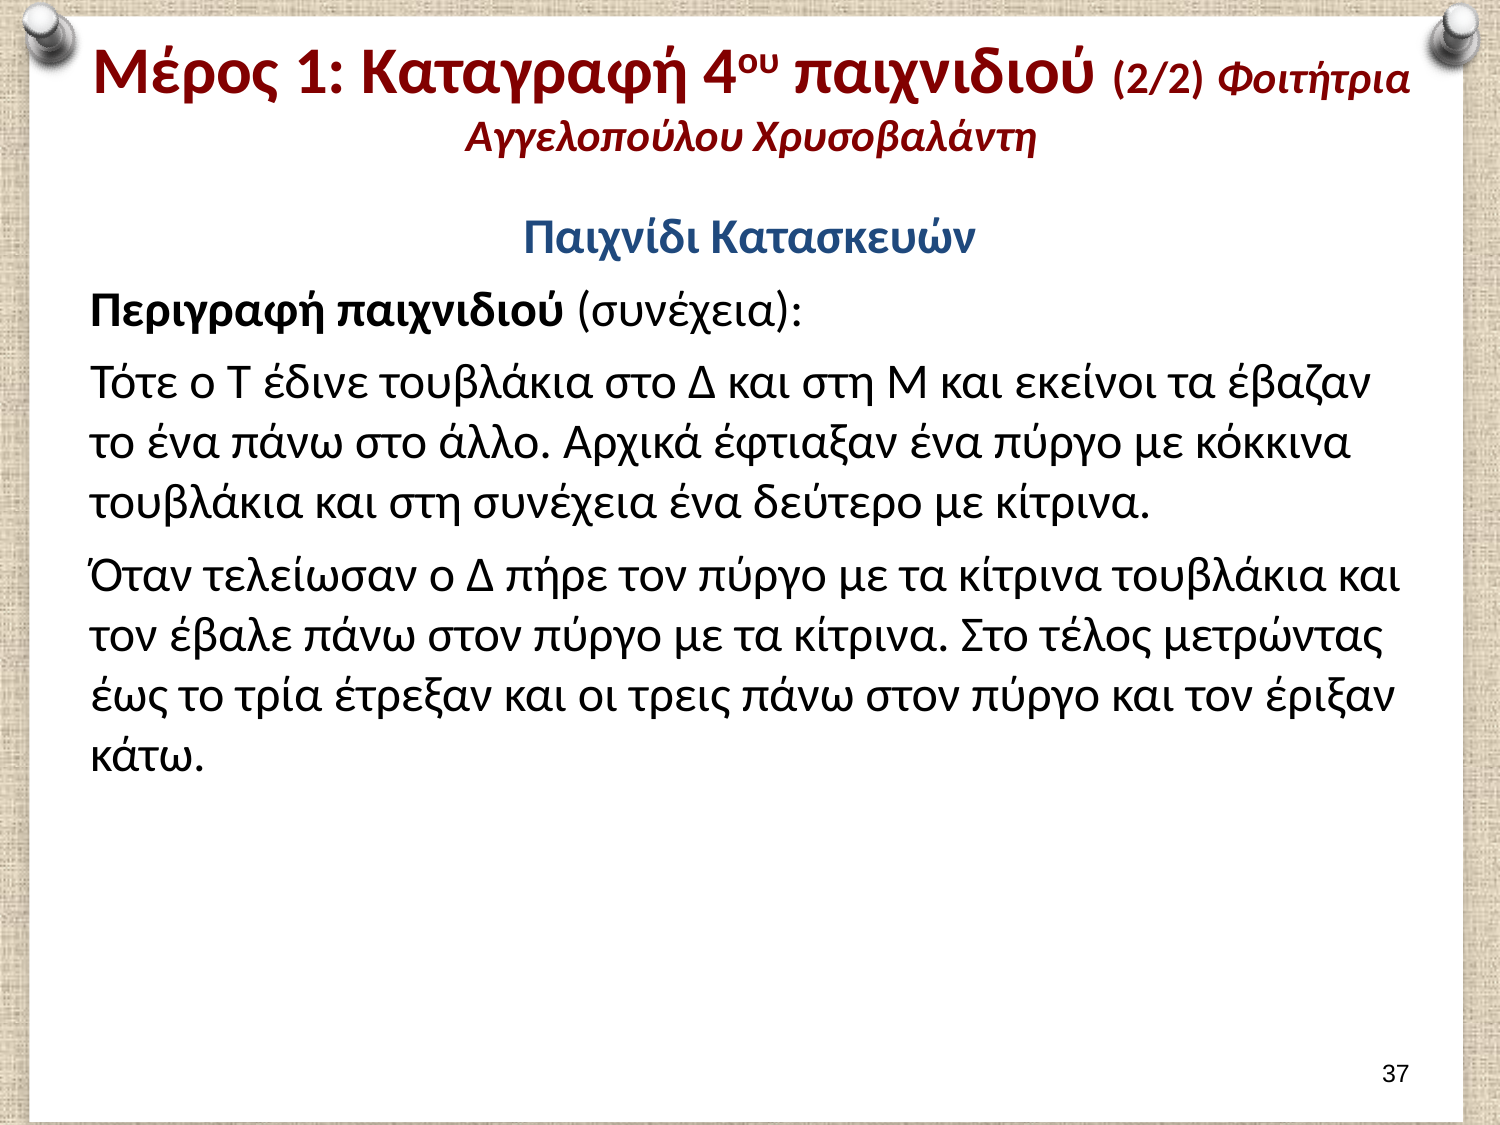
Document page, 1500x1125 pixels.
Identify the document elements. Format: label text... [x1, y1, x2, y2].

slide_number 36 [1074, 1042, 1425, 1103]
title Μέρος 1: Καταγραφή 4ου παιχνιδιού (2/2) Φοιτήτρια Αγγελοπούλου Χρυσοβαλάντη [76, 19, 1427, 169]
list Παιχνίδι Κατασκευών Περιγραφή παιχνιδιού (συνέχεια): Τότε ο Τ έδινε τουβλάκια στο Δ και στη Μ και εκείνοι τα έβαζαν το ένα πάνω στο άλλο. Αρχικά έφτιαξαν ένα πύργο με κόκκινα τουβλάκια και στη συνέχεια ένα δεύτερο με κίτρινα. Όταν τελείωσαν ο Δ πήρε τον πύργο με τα κίτρινα τουβλάκια και τον έβαλε πάνω στον πύργο με τα κίτρινα. Στο τέλος μετρώντας έως το τρία έτρεξαν και οι τρεις πάνω στον πύργο και τον έριξαν κάτω. [75, 196, 1425, 1024]
picture [0, 0, 1500, 1125]
